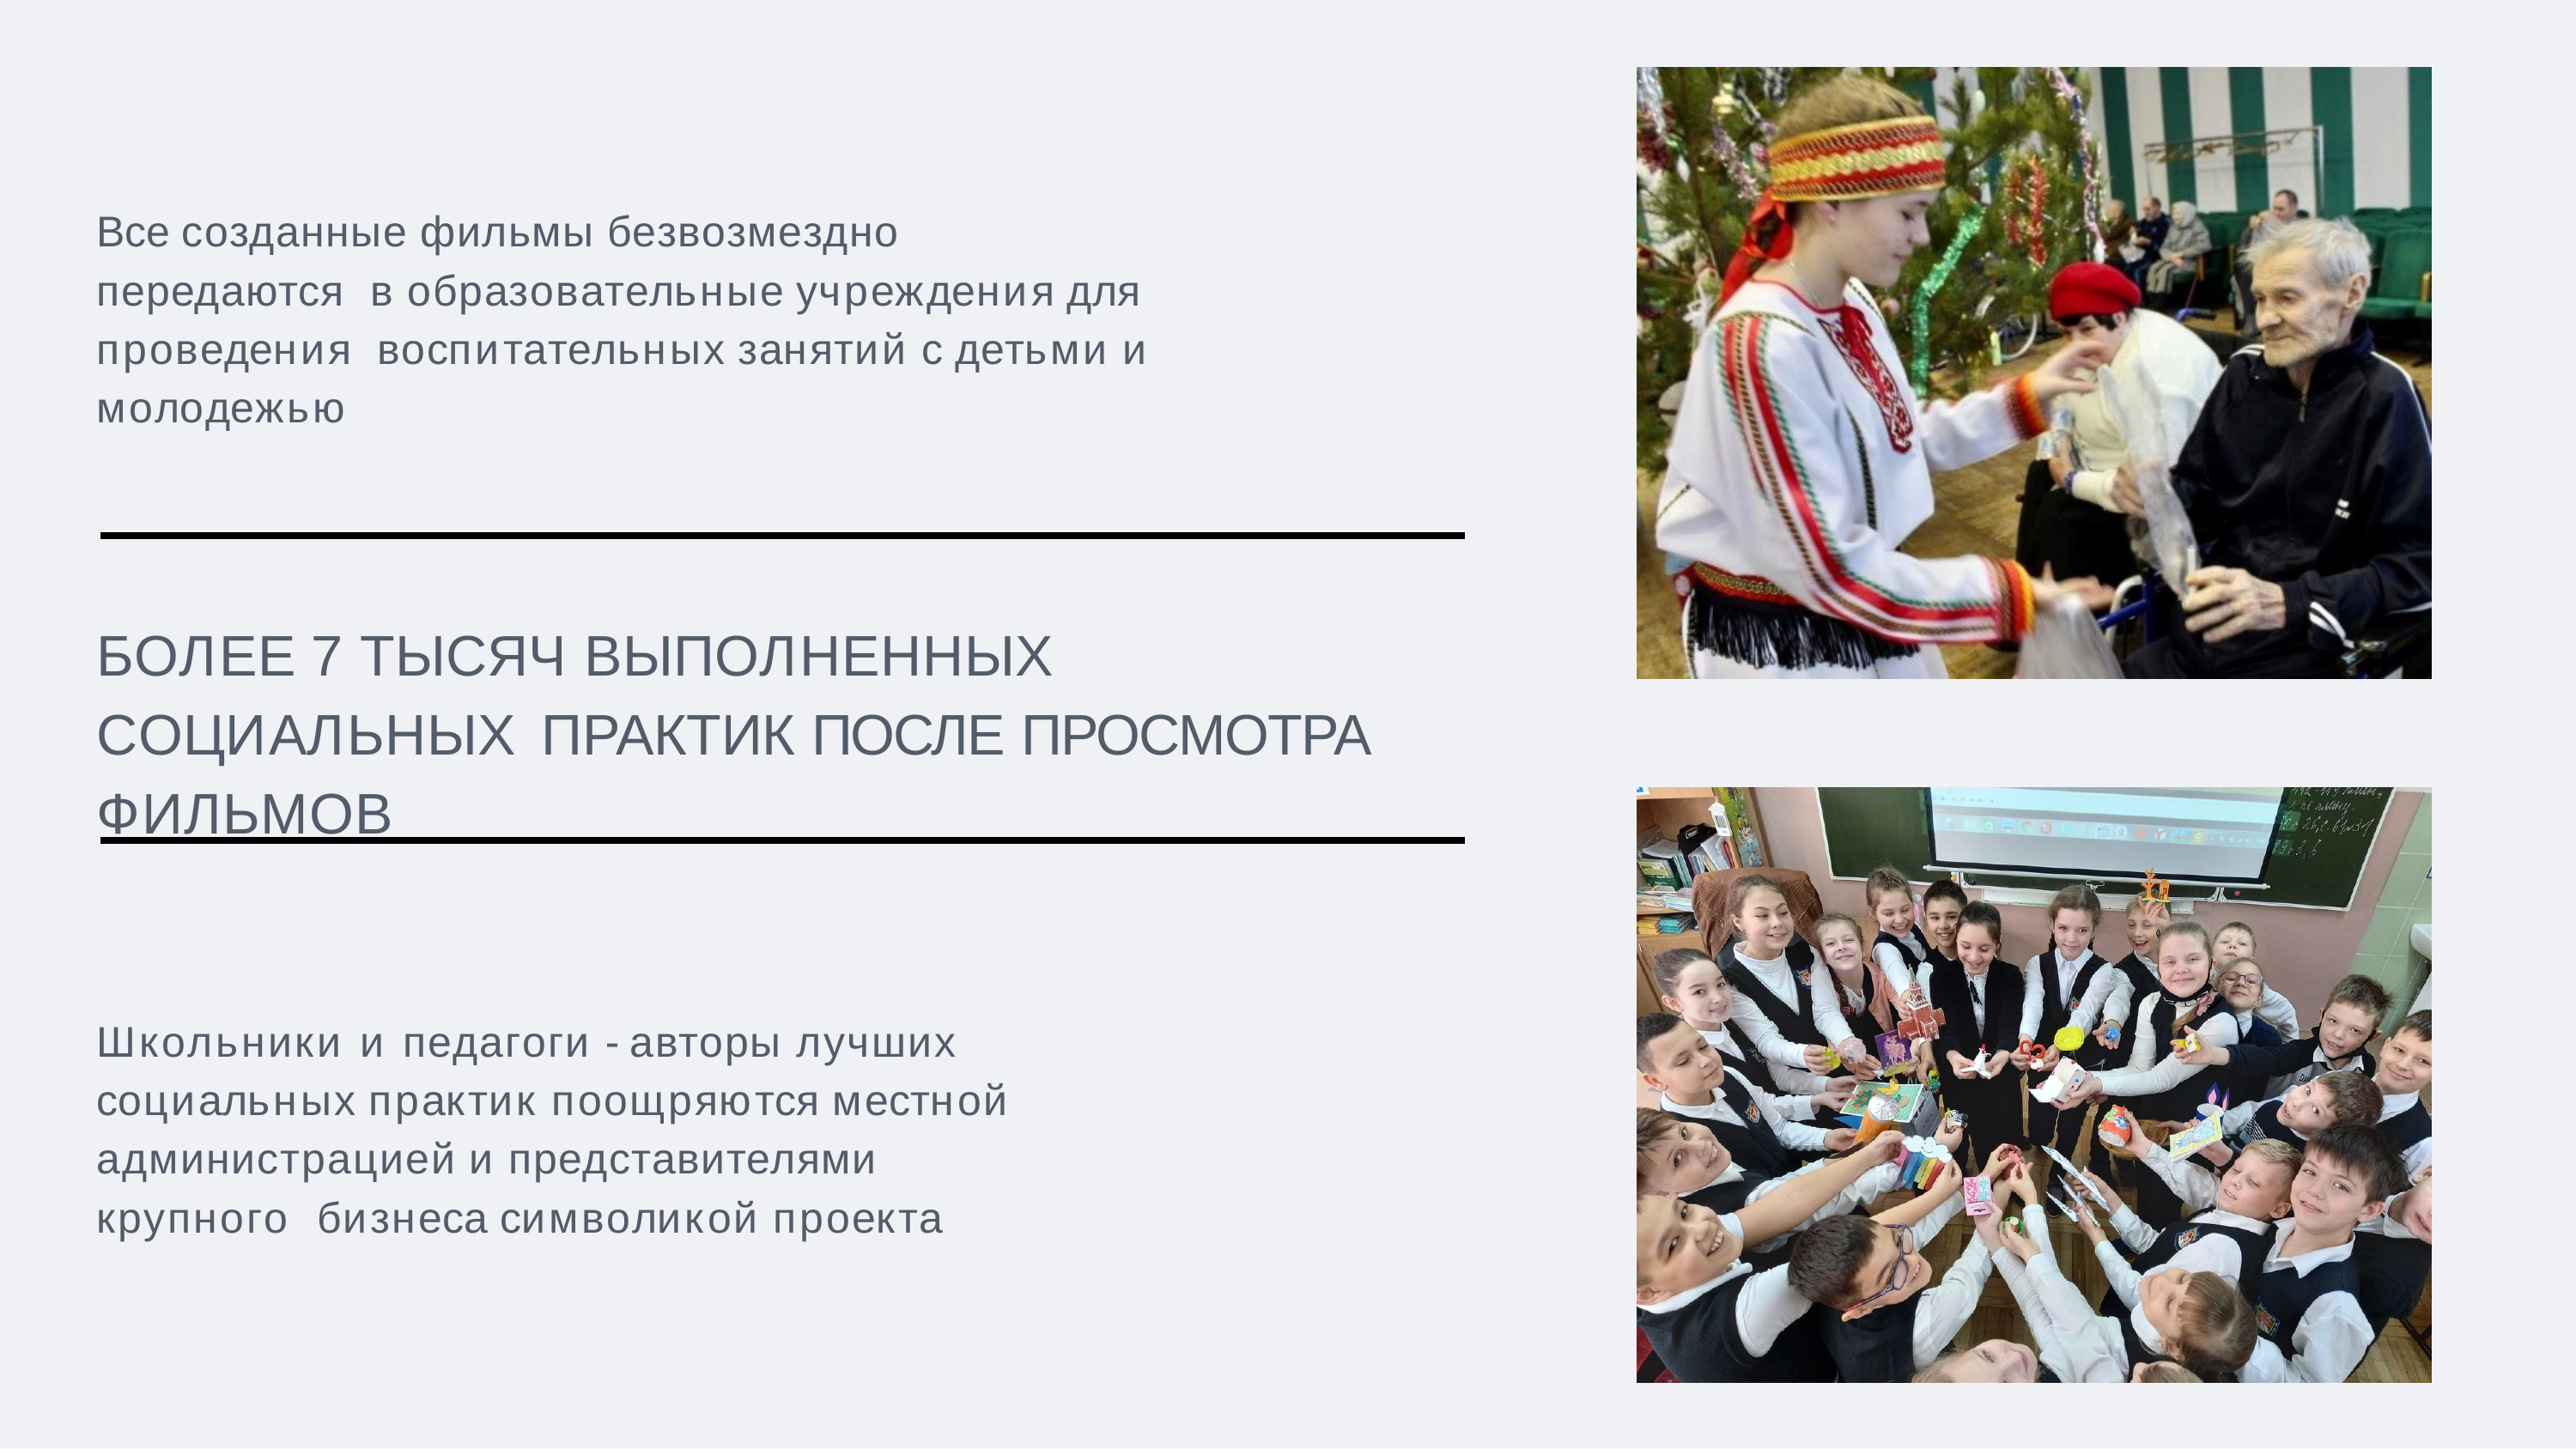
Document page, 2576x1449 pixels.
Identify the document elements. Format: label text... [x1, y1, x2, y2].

picture [1637, 786, 2432, 1384]
picture [1637, 67, 2432, 680]
title БОЛЕЕ 7 ТЫСЯЧ ВЫПОЛНЕННЫХ СОЦИАЛЬНЫХ ПРАКТИК ПОСЛЕ ПРОСМОТРА ФИЛЬМОВ [94, 607, 1425, 852]
text_box Все созданные фильмы безвозмездно передаются в образовательные учреждения для проведения воспитательных занятий с детьми и молодежью [94, 195, 1159, 432]
text_box Школьники и педагоги - авторы лучших социальных практик поощряются местной администрацией и представителями крупного бизнеса символикой проекта [94, 1004, 1083, 1242]
